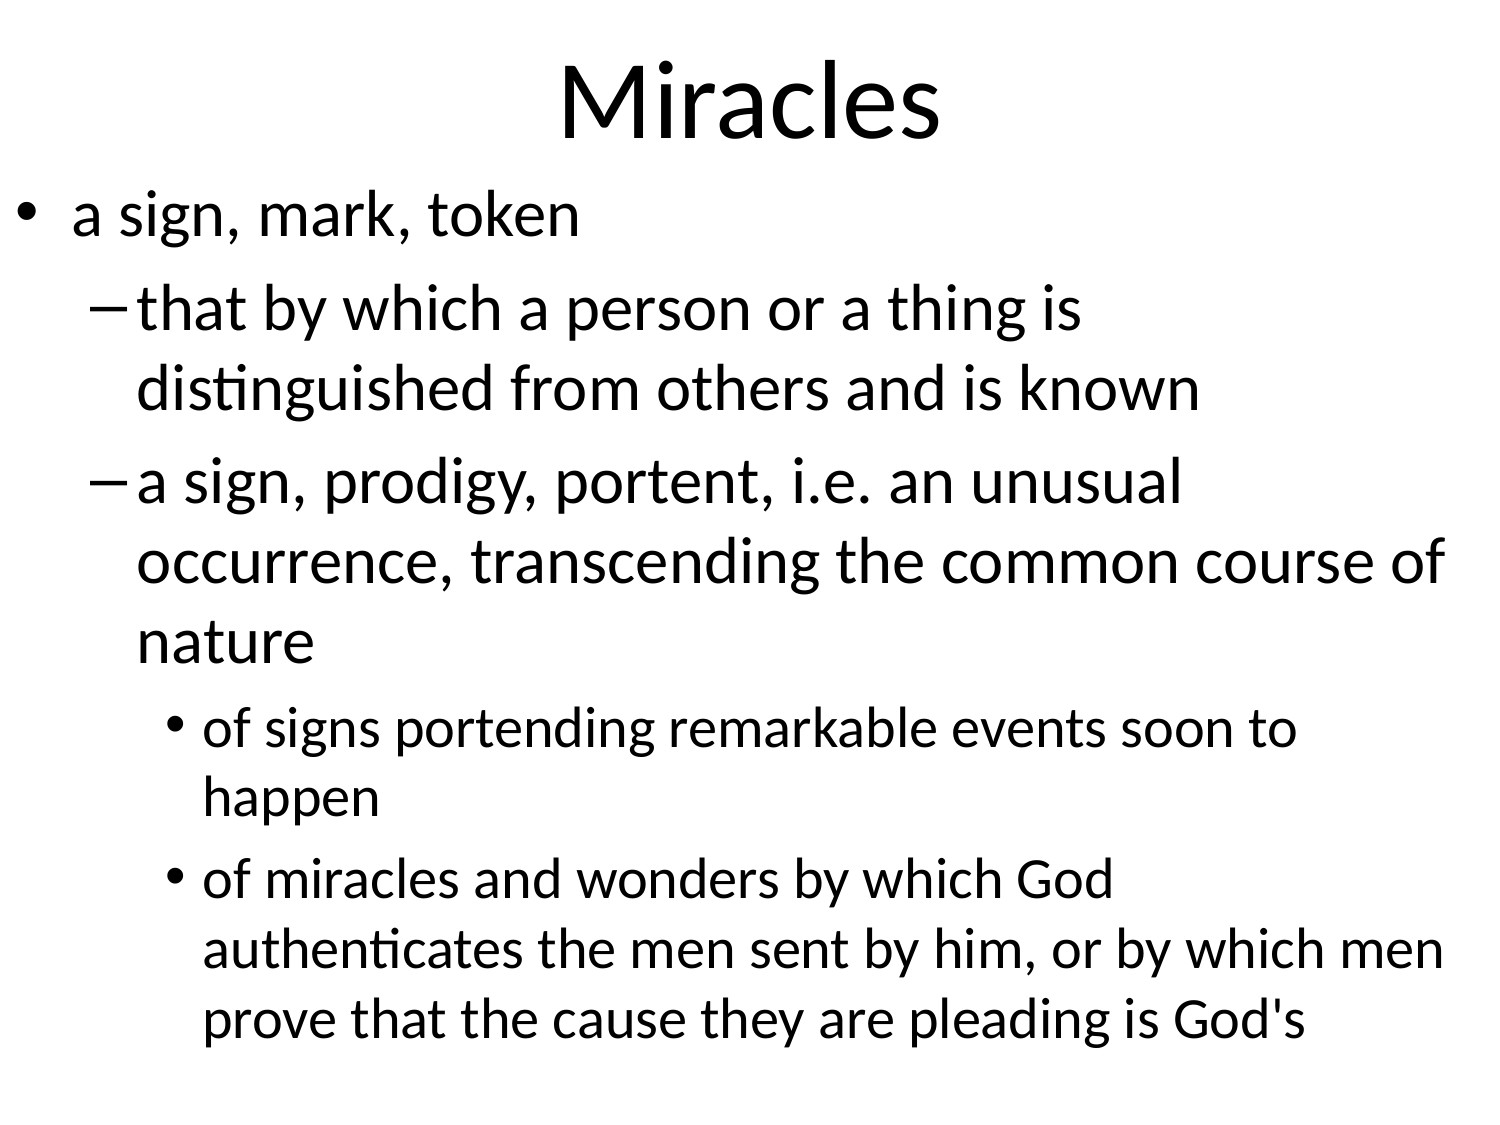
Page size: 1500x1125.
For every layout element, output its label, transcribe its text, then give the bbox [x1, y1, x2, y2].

list a sign, mark, token that by which a person or a thing is distinguished from others and is known a sign, prodigy, portent, i.e. an unusual occurrence, transcending the common course of nature of signs portending remarkable events soon to happen of miracles and wonders by which God authenticates the men sent by him, or by which men prove that the cause they are pleading is God's [0, 162, 1463, 1125]
title Miracles [75, 0, 1425, 162]
